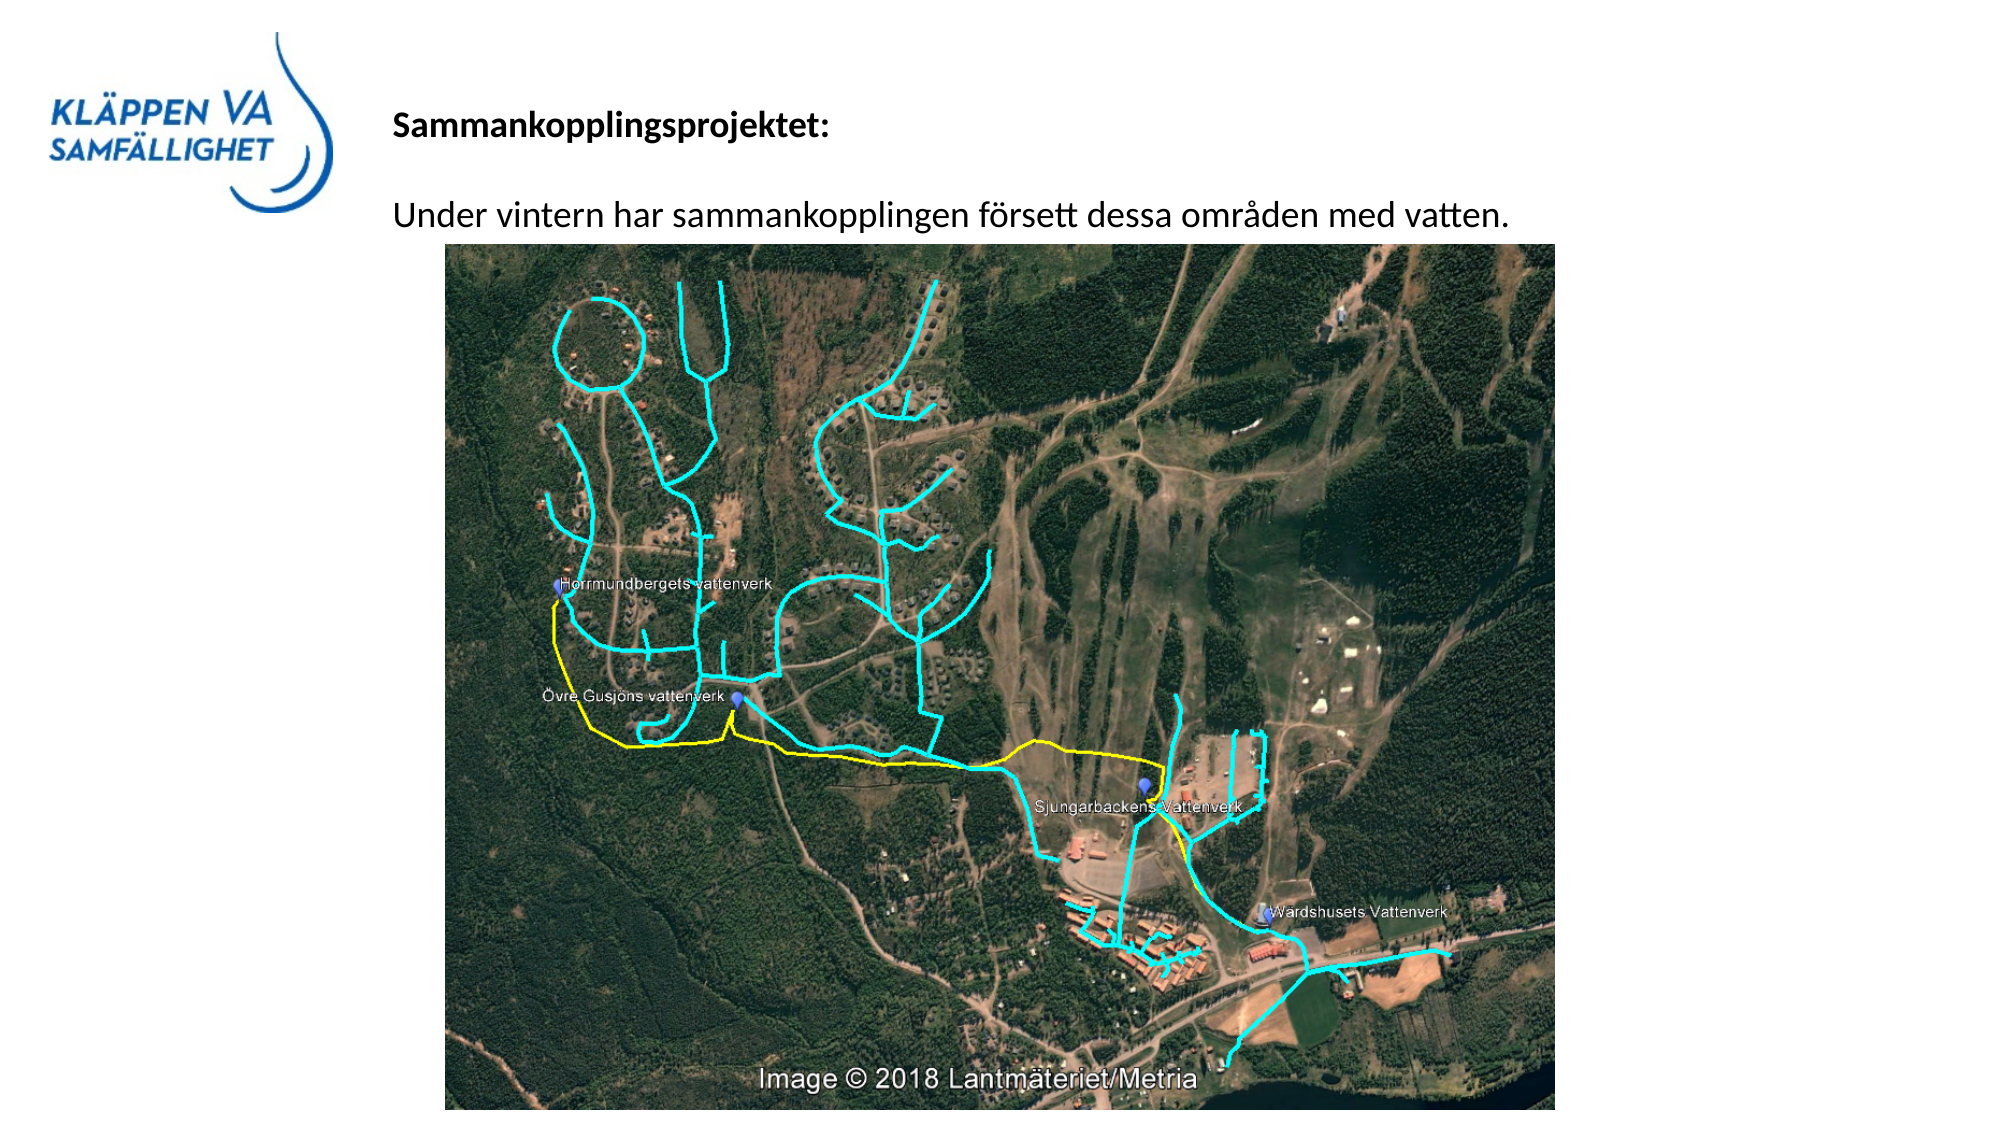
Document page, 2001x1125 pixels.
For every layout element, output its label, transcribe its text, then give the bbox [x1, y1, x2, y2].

text_box Sammankopplingsprojektet: Under vintern har sammankopplingen försett dessa områden med vatten. [378, 92, 1716, 873]
picture [49, 32, 333, 213]
picture [445, 244, 1555, 1110]
